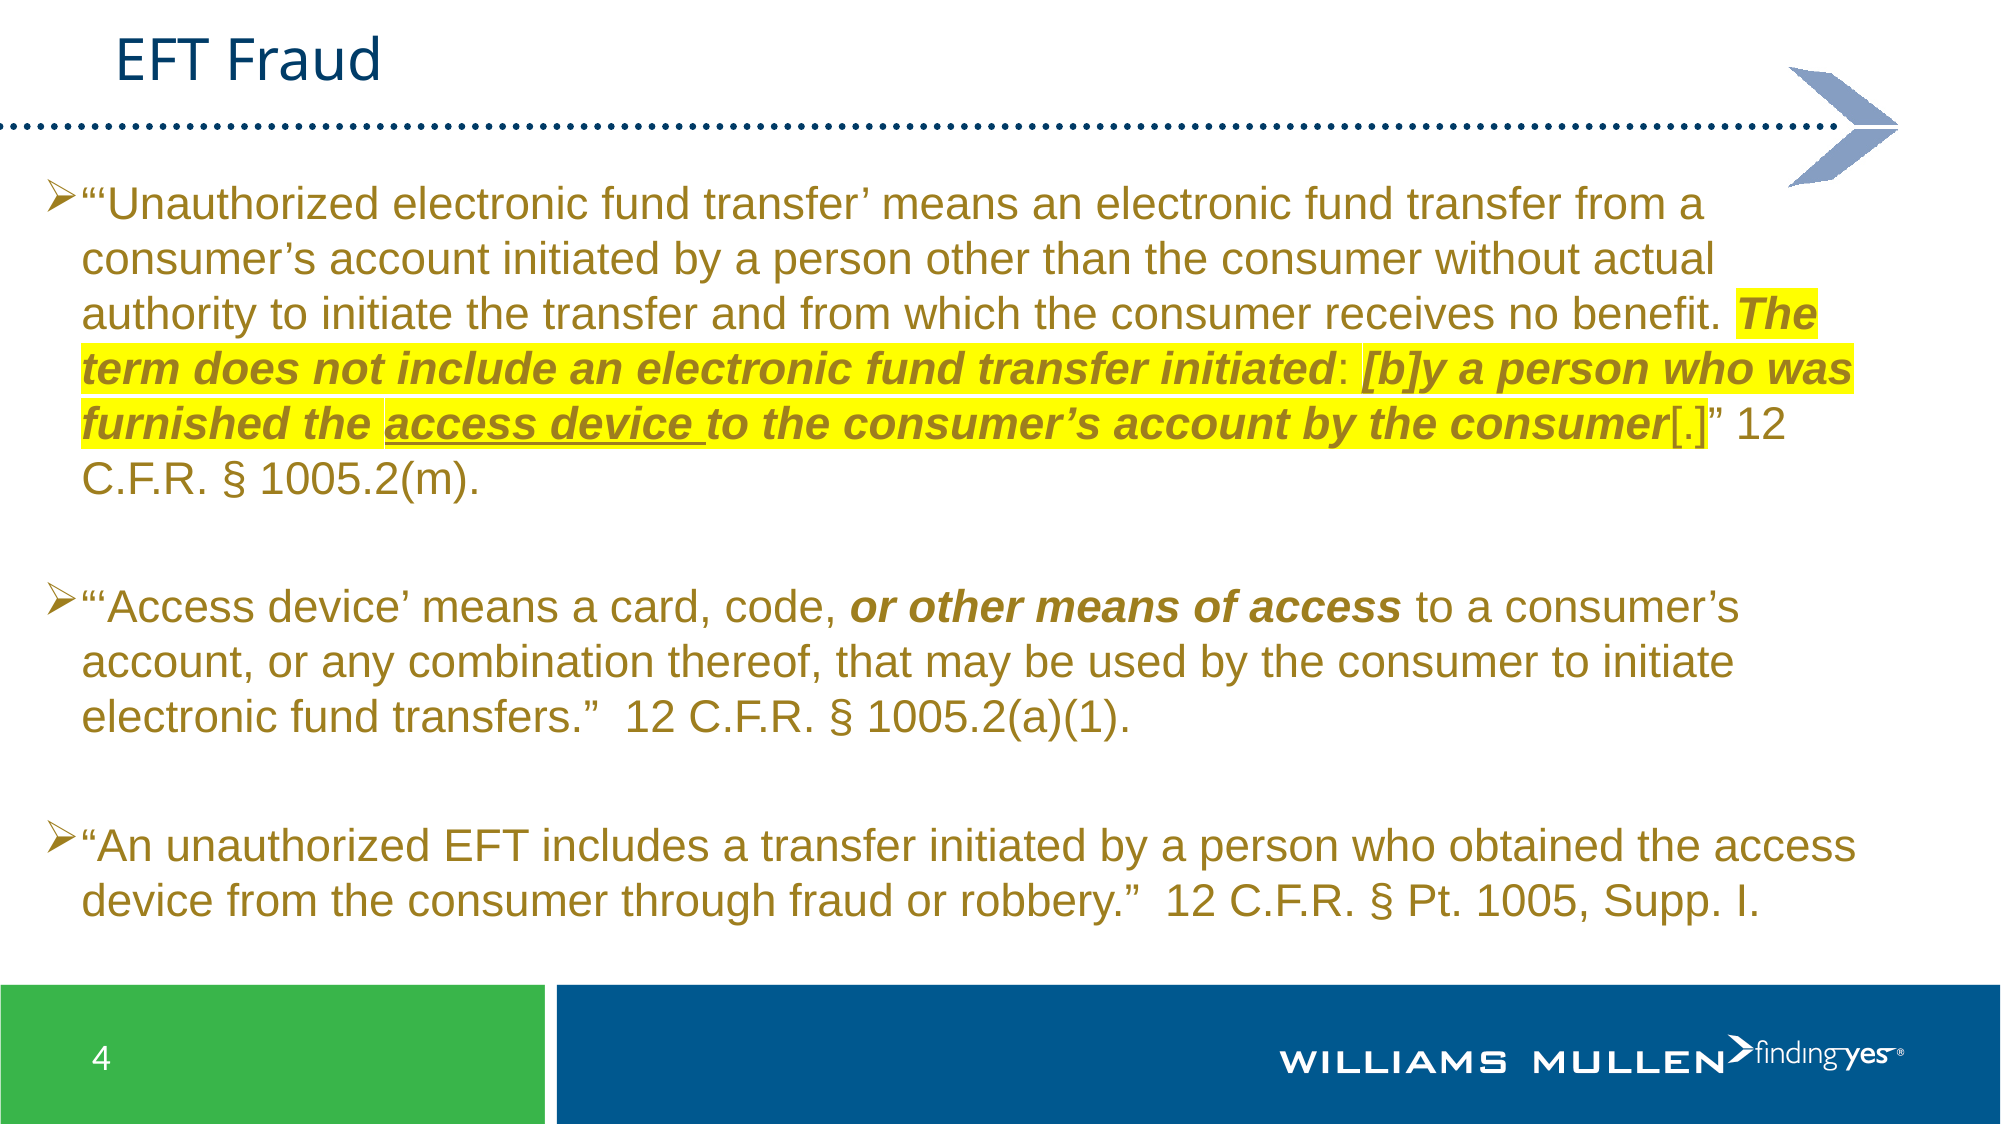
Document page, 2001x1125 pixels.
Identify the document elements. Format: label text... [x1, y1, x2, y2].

list “‘Unauthorized electronic fund transfer’ means an electronic fund transfer from a consumer’s account initiated by a person other than the consumer without actual authority to initiate the transfer and from which the consumer receives no benefit. The term does not include an electronic fund transfer initiated: [b]y a person who was furnished the access device to the consumer’s account by the consumer[.]” 12 C.F.R. § 1005.2(m). “‘Access device’ means a card, code, or other means of access to a consumer’s account, or any combination thereof, that may be used by the consumer to initiate electronic fund transfers.” 12 C.F.R. § 1005.2(a)(1). “An unauthorized EFT includes a transfer initiated by a person who obtained the access device from the consumer through fraud or robbery.” 12 C.F.R. § Pt. 1005, Supp. I. [28, 166, 1877, 1011]
picture [1712, 31, 1966, 220]
title EFT Fraud [99, 9, 1890, 106]
picture [0, 969, 2001, 1124]
